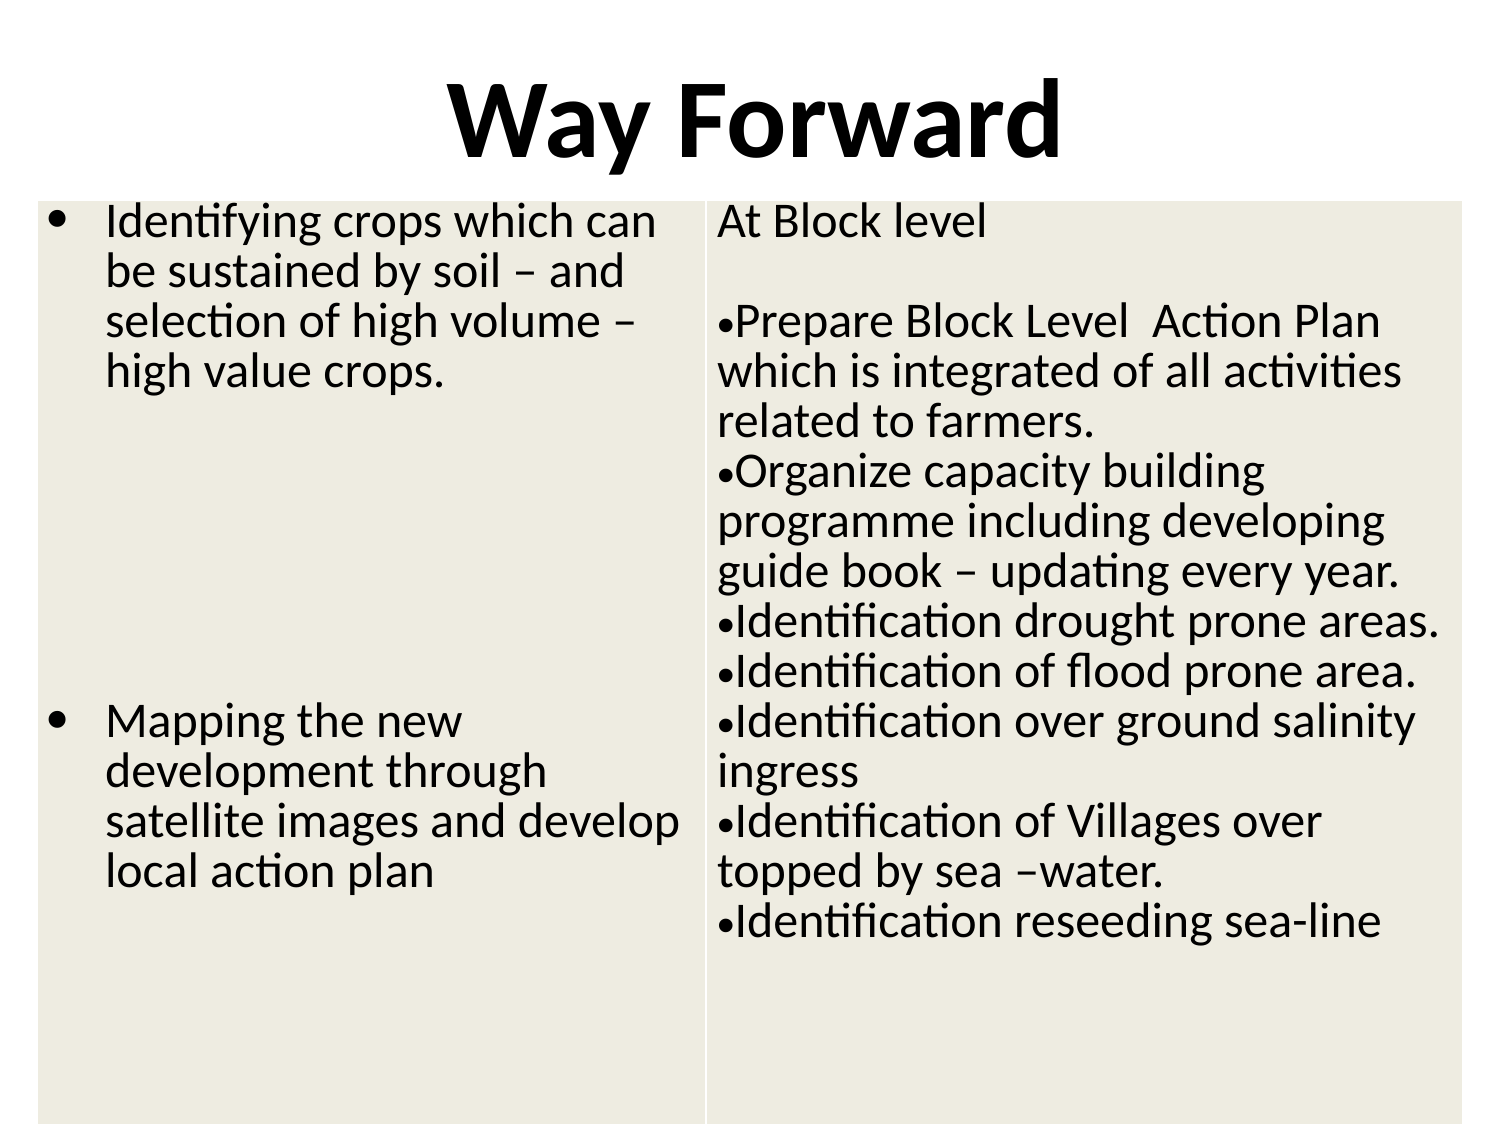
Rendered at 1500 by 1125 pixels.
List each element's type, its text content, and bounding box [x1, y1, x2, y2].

table_header At Block level Prepare Block Level Action Plan which is integrated of all activities related to farmers. Organize capacity building programme including developing guide book – updating every year. Identification drought prone areas. Identification of flood prone area. Identification over ground salinity ingress Identification of Villages over topped by sea –water. Identification reseeding sea-line [707, 201, 1462, 1124]
text_box Way Forward [212, 37, 1325, 323]
table_header Identifying crops which can be sustained by soil – and selection of high volume – high value crops. Mapping the new development through satellite images and develop local action plan [38, 201, 705, 1124]
